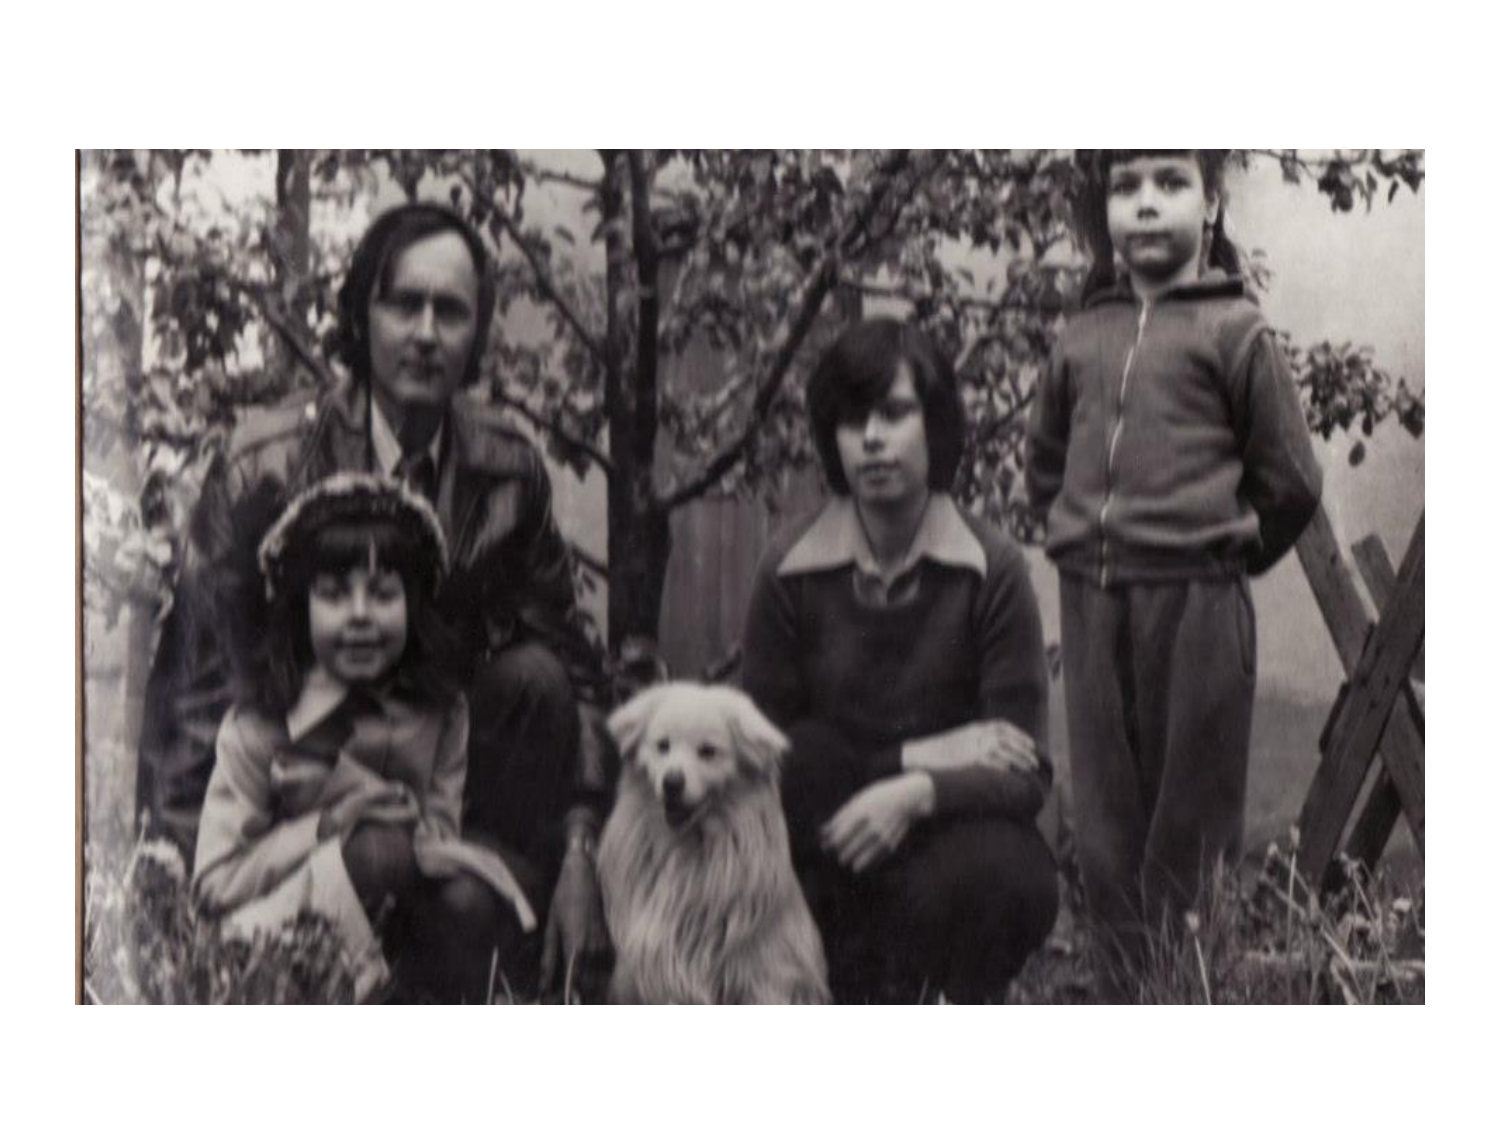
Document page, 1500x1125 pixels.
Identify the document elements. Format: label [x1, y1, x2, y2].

list [74, 148, 1426, 1006]
